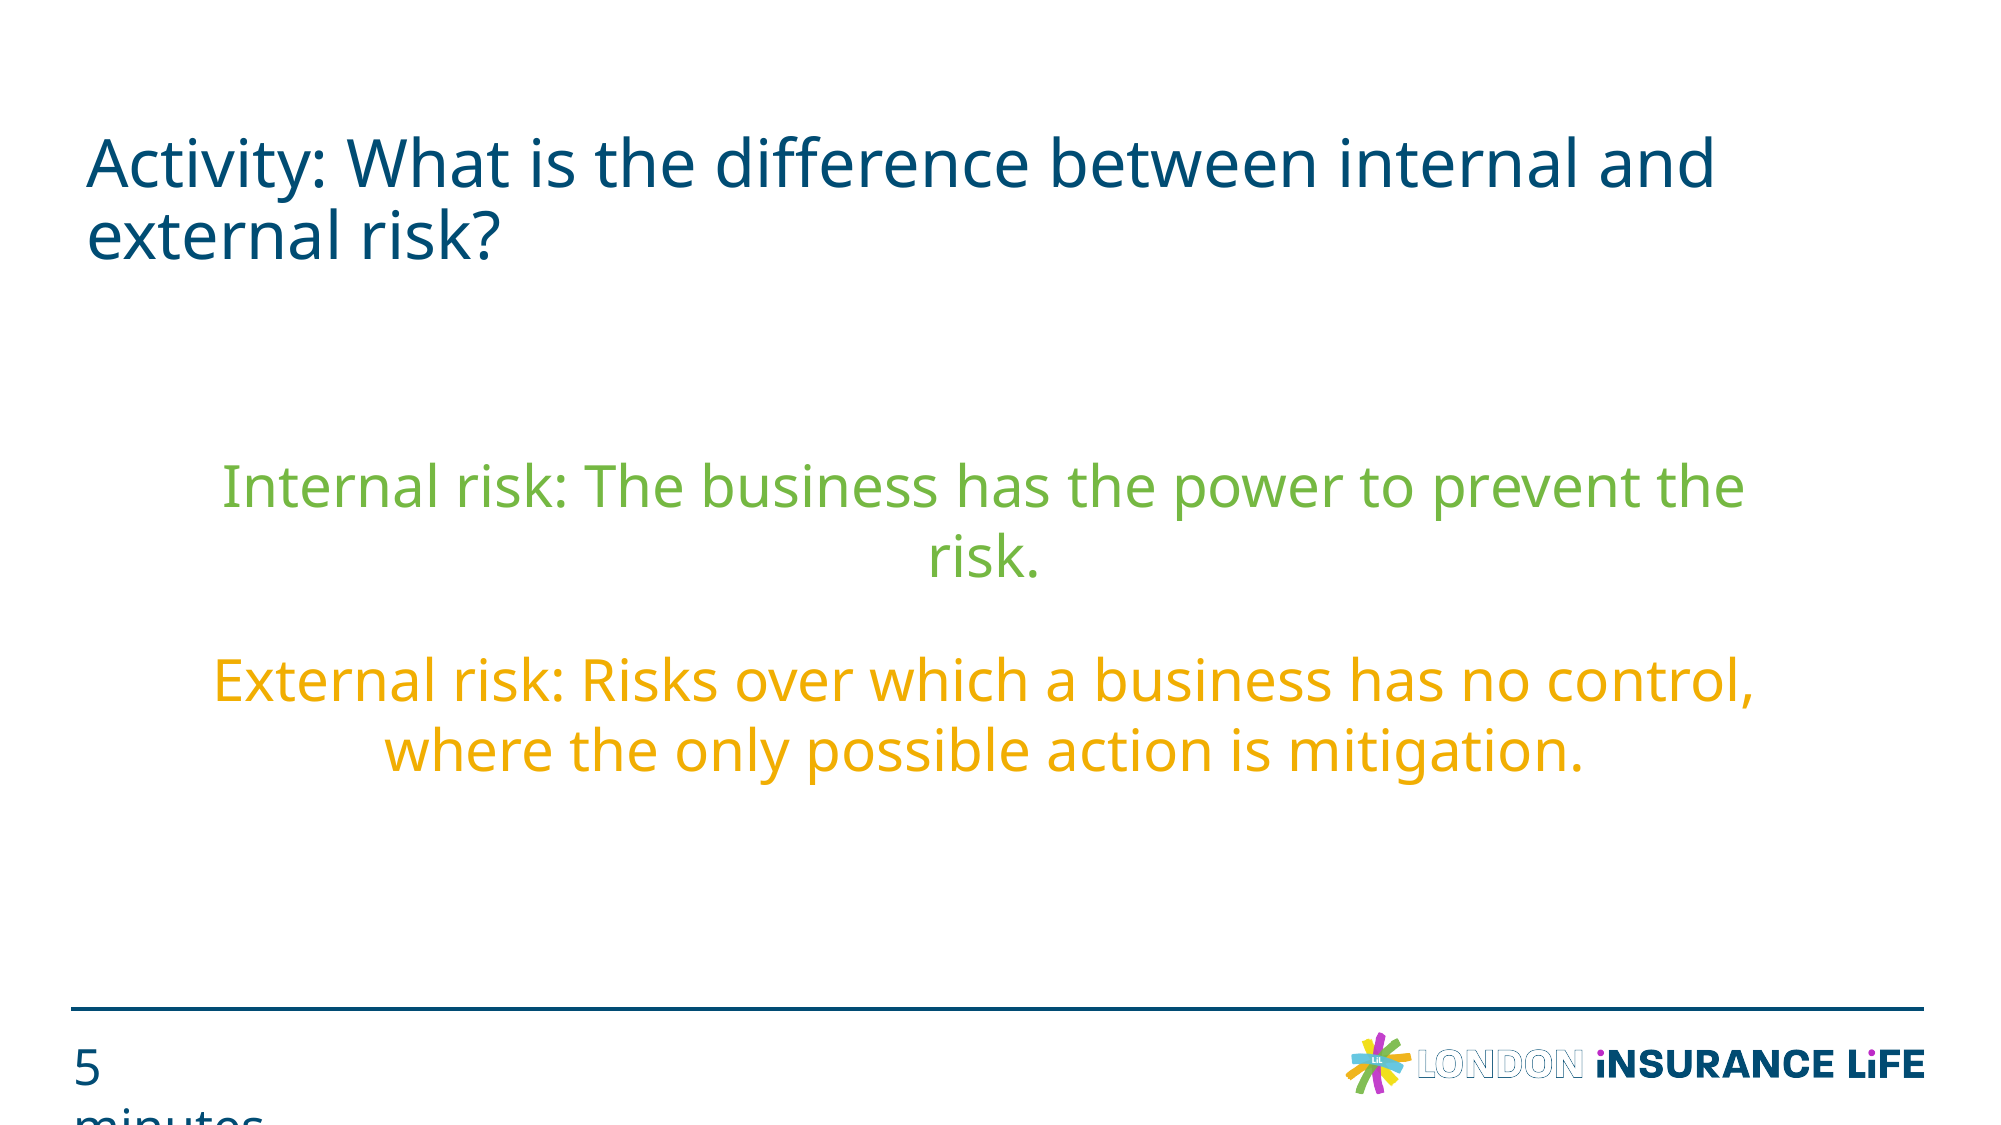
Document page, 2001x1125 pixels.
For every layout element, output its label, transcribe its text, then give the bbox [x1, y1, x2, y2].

text_box Internal risk: The business has the power to prevent the risk. [155, 441, 1814, 597]
text_box 5 minutes [58, 1028, 319, 1125]
picture [1334, 1028, 1932, 1101]
title Activity: What is the difference between internal and external risk? [71, 112, 1976, 292]
text_box External risk: Risks over which a business has no control, where the only possible action is mitigation. [155, 635, 1814, 791]
